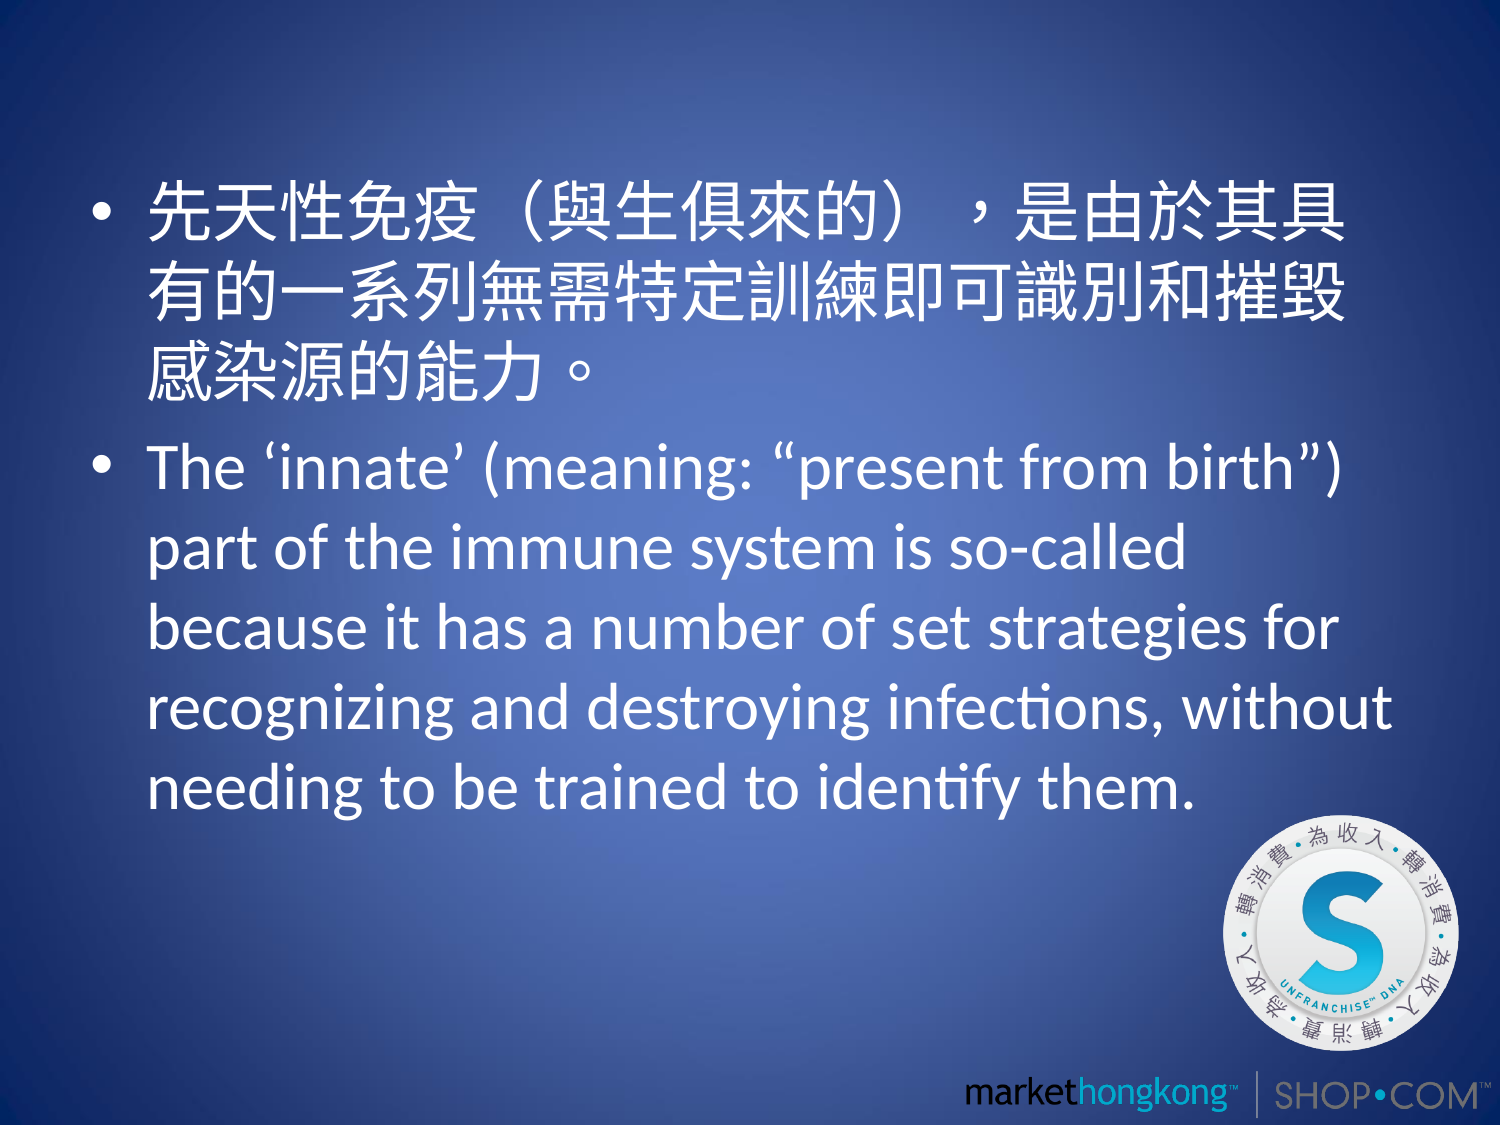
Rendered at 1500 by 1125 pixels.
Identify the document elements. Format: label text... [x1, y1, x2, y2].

picture [0, 0, 1500, 1125]
list 先天性免疫（與生俱來的），是由於其具有的一系列無需特定訓練即可識別和摧毀感染源的能力。 The ‘innate’ (meaning: “present from birth”) part of the immune system is so-called because it has a number of set strategies for recognizing and destroying infections, without needing to be trained to identify them. [75, 162, 1425, 905]
